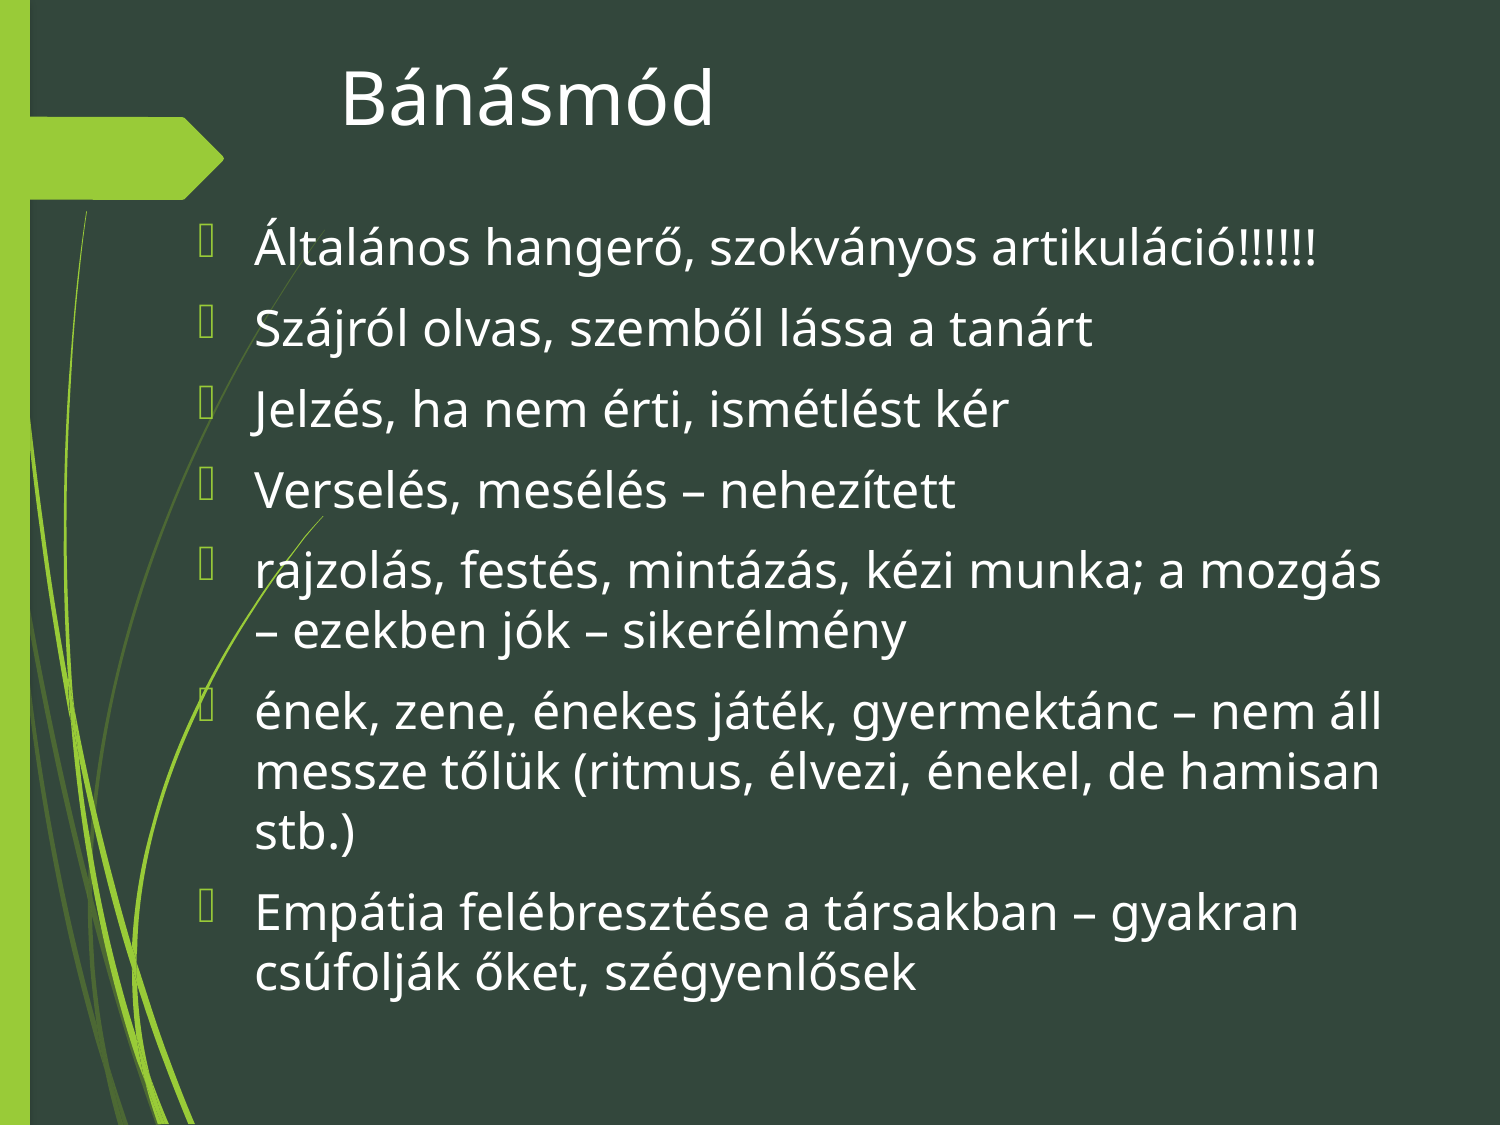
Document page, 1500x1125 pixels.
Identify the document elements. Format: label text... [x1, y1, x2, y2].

title Bánásmód [324, 42, 1500, 256]
list Általános hangerő, szokványos artikuláció!!!!!! Szájról olvas, szemből lássa a tanárt Jelzés, ha nem érti, ismétlést kér Verselés, mesélés – nehezített rajzolás, festés, mintázás, kézi munka; a mozgás – ezekben jók – sikerélmény ének, zene, énekes játék, gyermektánc – nem áll messze tőlük (ritmus, élvezi, énekel, de hamisan stb.) Empátia felébresztése a társakban – gyakran csúfolják őket, szégyenlősek [183, 208, 1427, 1059]
